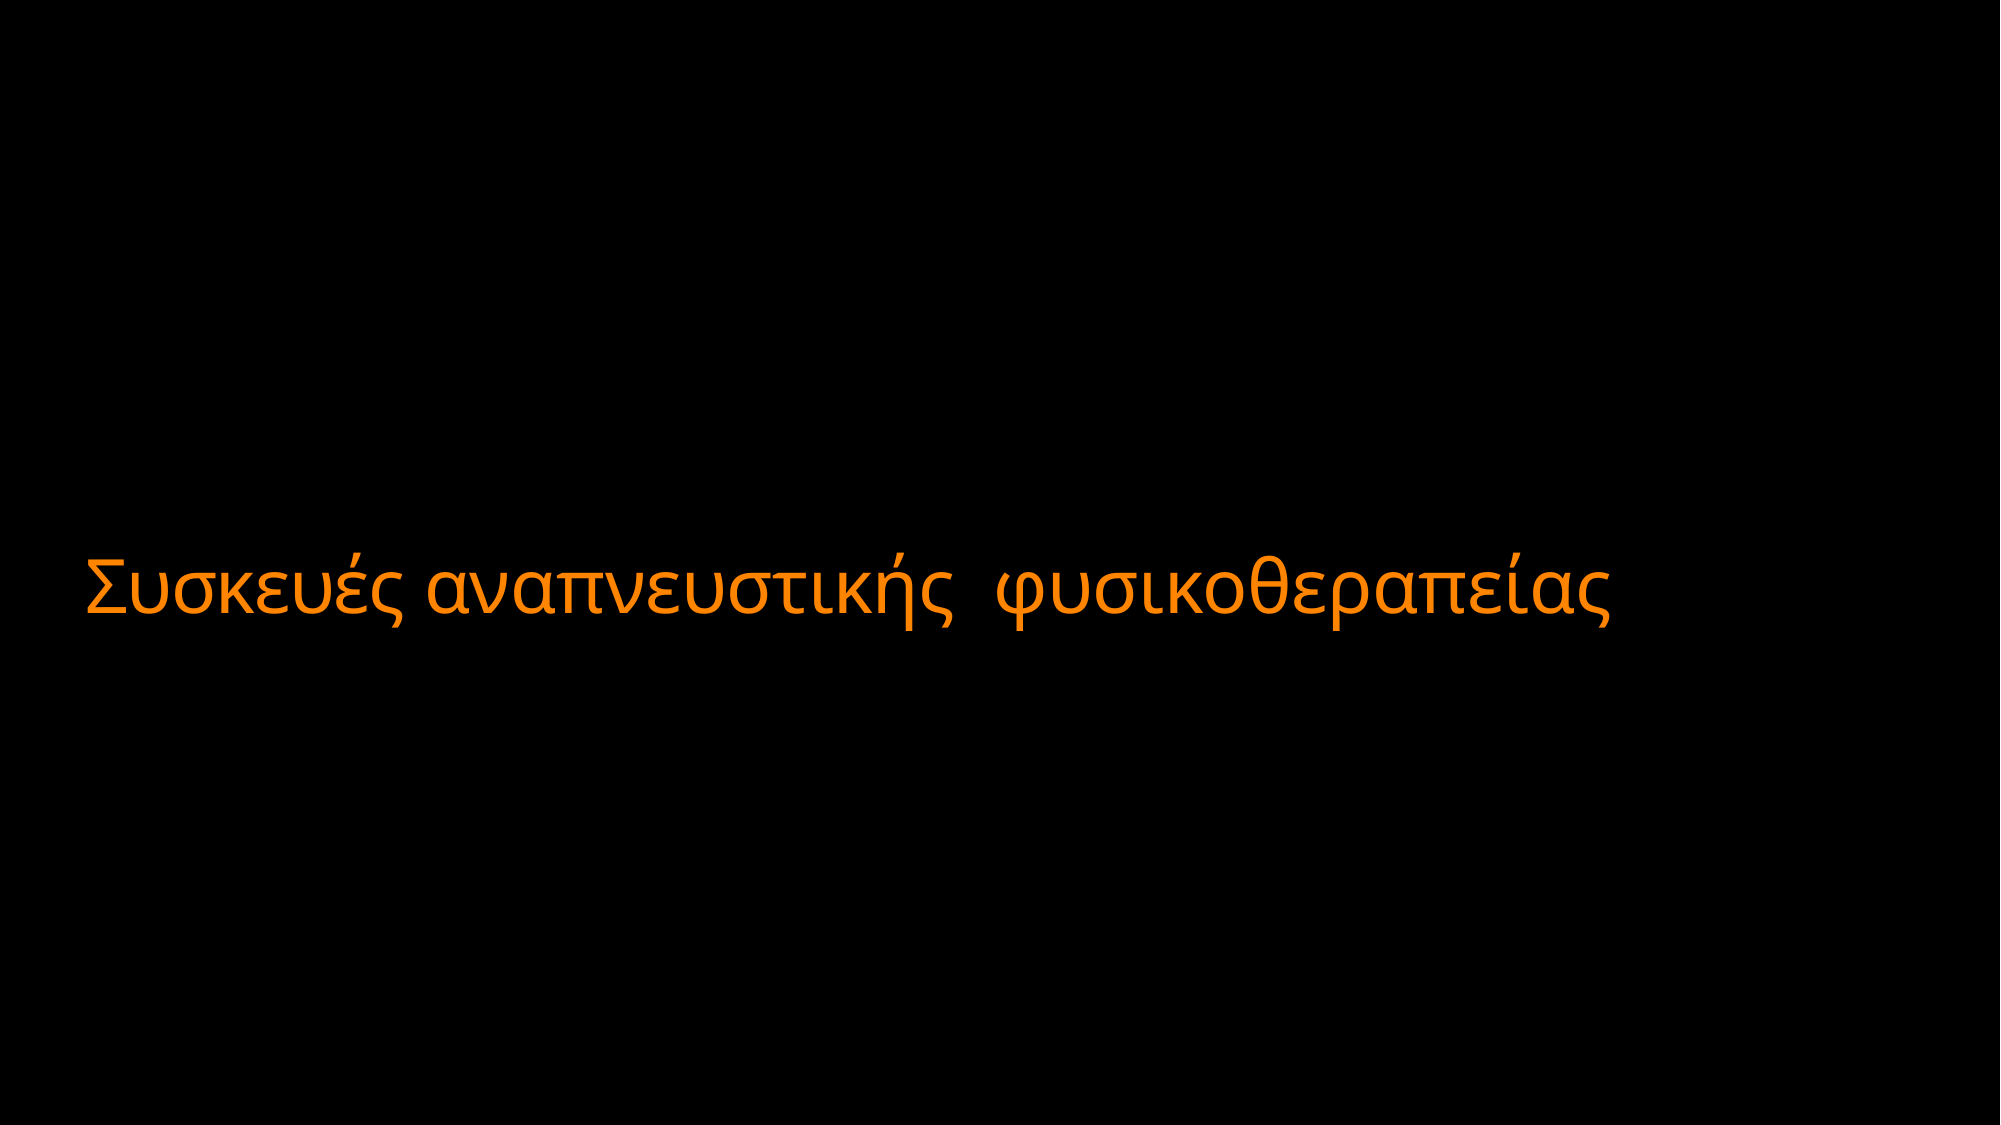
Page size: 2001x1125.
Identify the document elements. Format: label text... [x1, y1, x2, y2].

title Συσκευές αναπνευστικής φυσικοθεραπείας [83, 487, 1955, 678]
